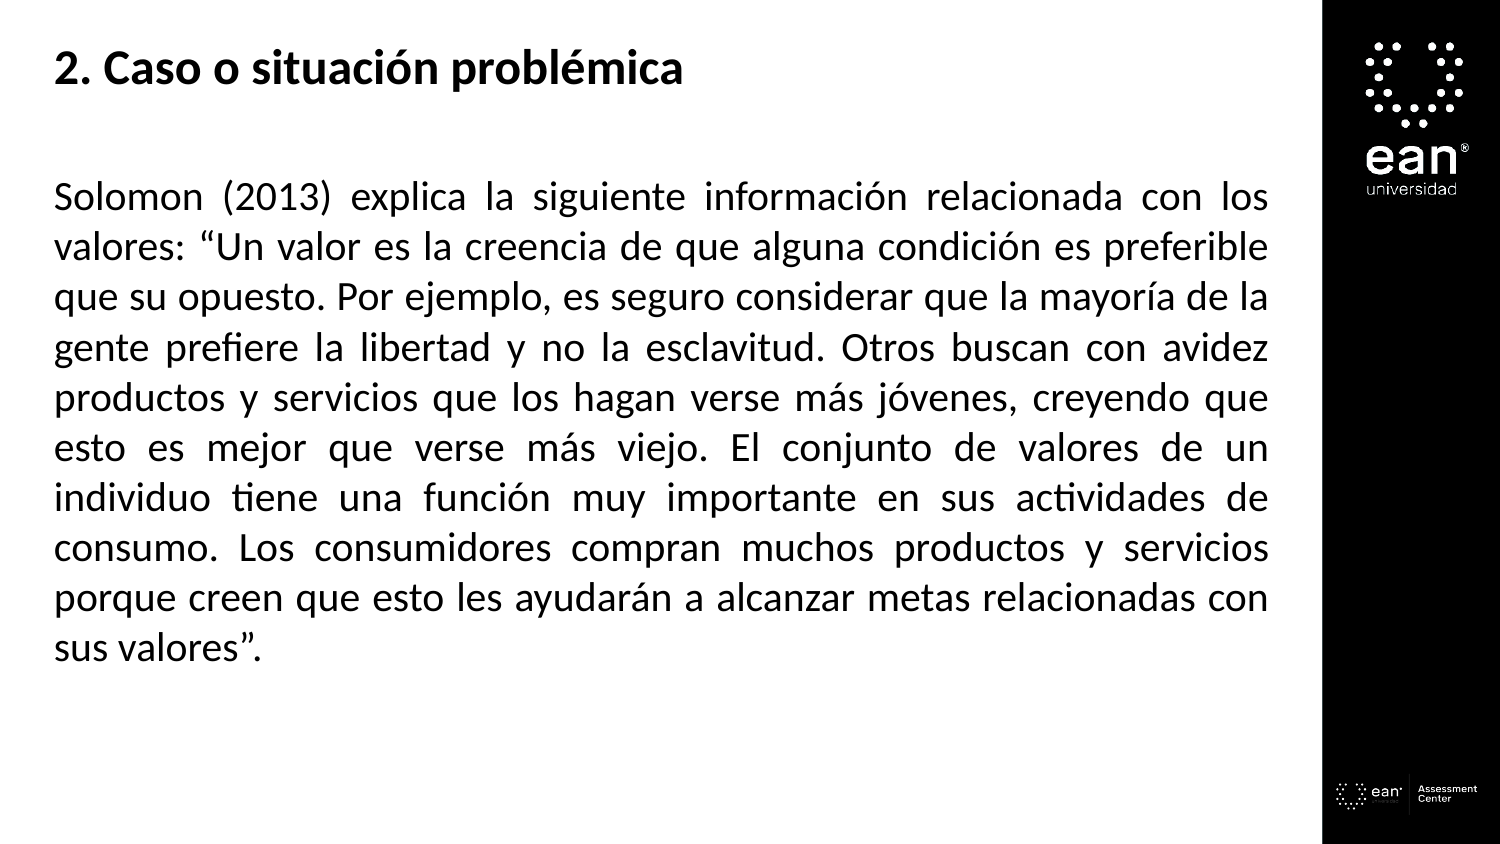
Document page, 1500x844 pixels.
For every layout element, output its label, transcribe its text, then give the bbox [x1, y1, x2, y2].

picture [0, 0, 1500, 844]
text_box Solomon (2013) explica la siguiente información relacionada con los valores: “Un valor es la creencia de que alguna condición es preferible que su opuesto. Por ejemplo, es seguro considerar que la mayoría de la gente prefiere la libertad y no la esclavitud. Otros buscan con avidez productos y servicios que los hagan verse más jóvenes, creyendo que esto es mejor que verse más viejo. El conjunto de valores de un individuo tiene una función muy importante en sus actividades de consumo. Los consumidores compran muchos productos y servicios porque creen que esto les ayudarán a alcanzar metas relacionadas con sus valores”. [39, 161, 1285, 677]
text_box 2. Caso o situación problémica [39, 27, 797, 102]
